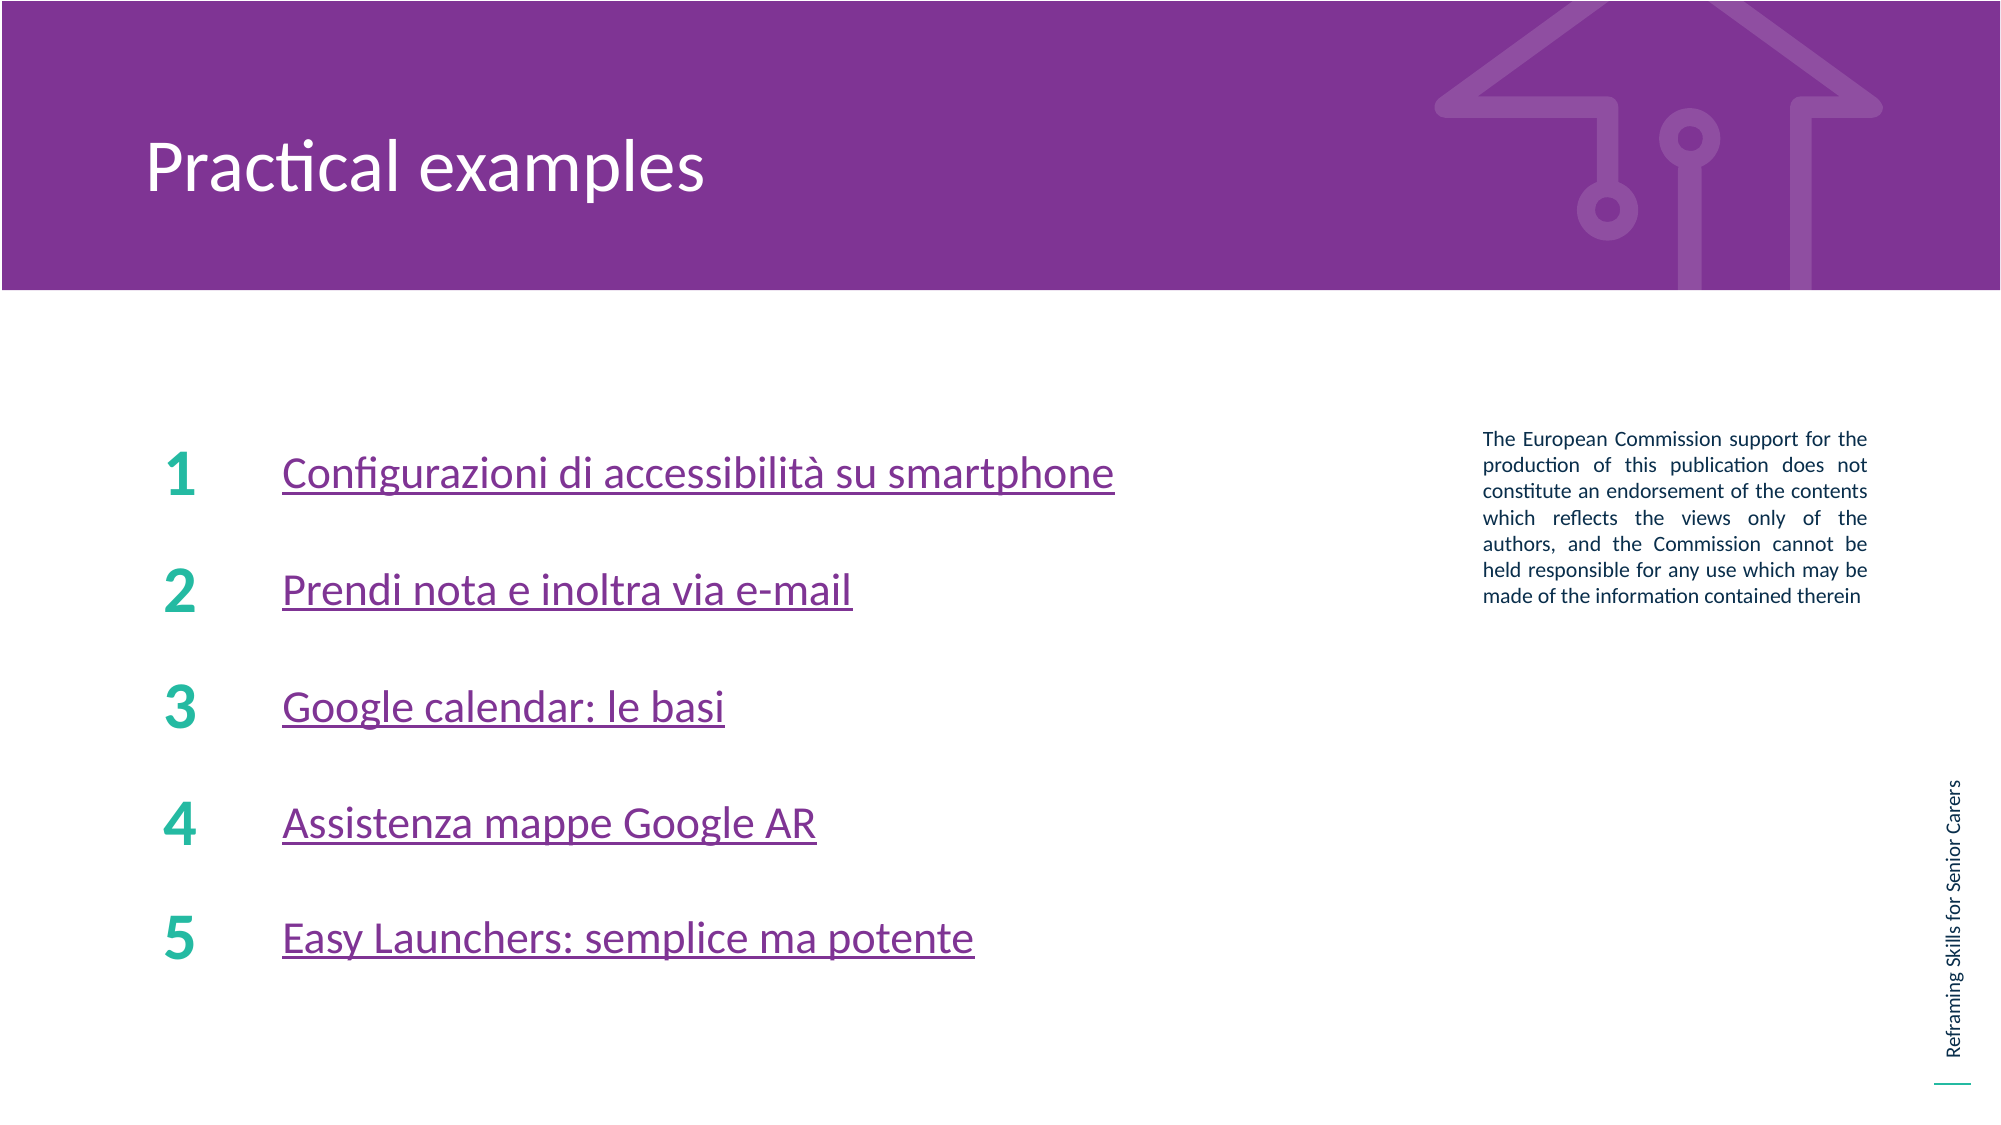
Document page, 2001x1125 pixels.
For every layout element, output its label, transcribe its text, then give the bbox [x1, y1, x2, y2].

list Assistenza mappe Google AR [229, 767, 1358, 881]
list Configurazioni di accessibilità su smartphone [229, 417, 1358, 531]
list 4 [92, 767, 229, 881]
list 3 [92, 650, 229, 764]
list Google calendar: le basi [229, 650, 1358, 764]
list 5 [92, 881, 229, 995]
list 2 [92, 534, 229, 648]
list Prendi nota e inoltra via e-mail [229, 534, 1358, 648]
list Practical examples [92, 108, 920, 227]
list 1 [92, 417, 229, 531]
list Easy Launchers: semplice ma potente [229, 881, 1358, 995]
